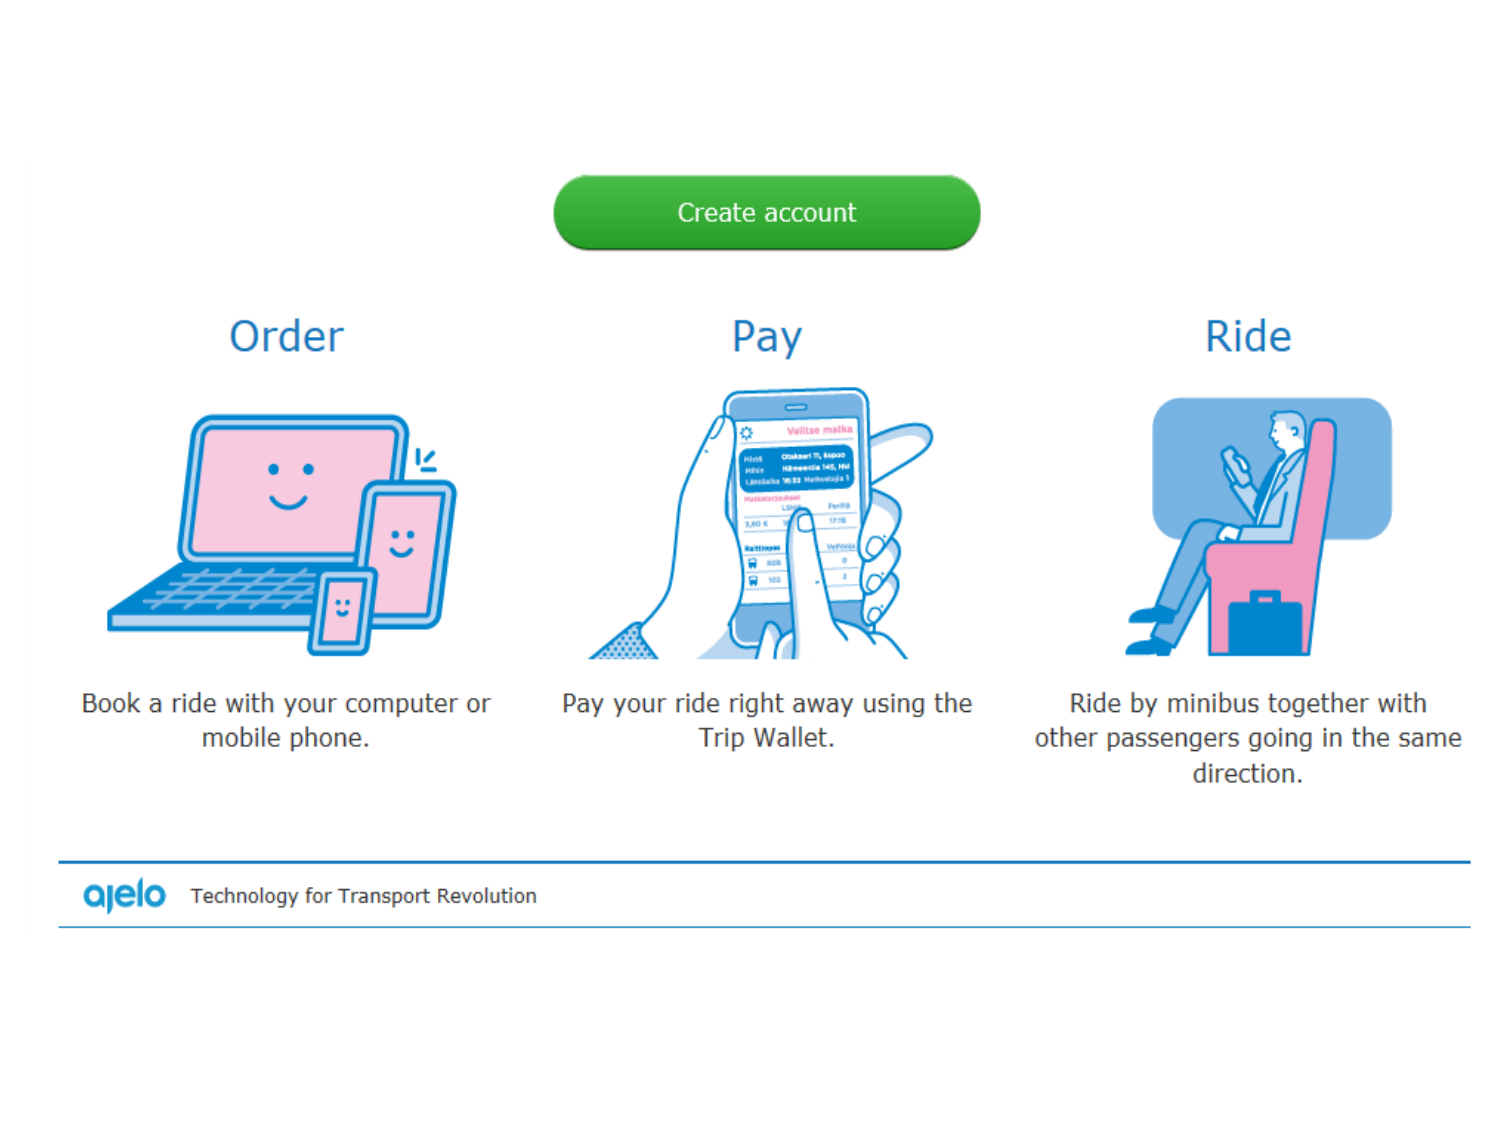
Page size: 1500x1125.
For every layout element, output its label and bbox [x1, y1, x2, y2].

picture [29, 160, 1471, 937]
